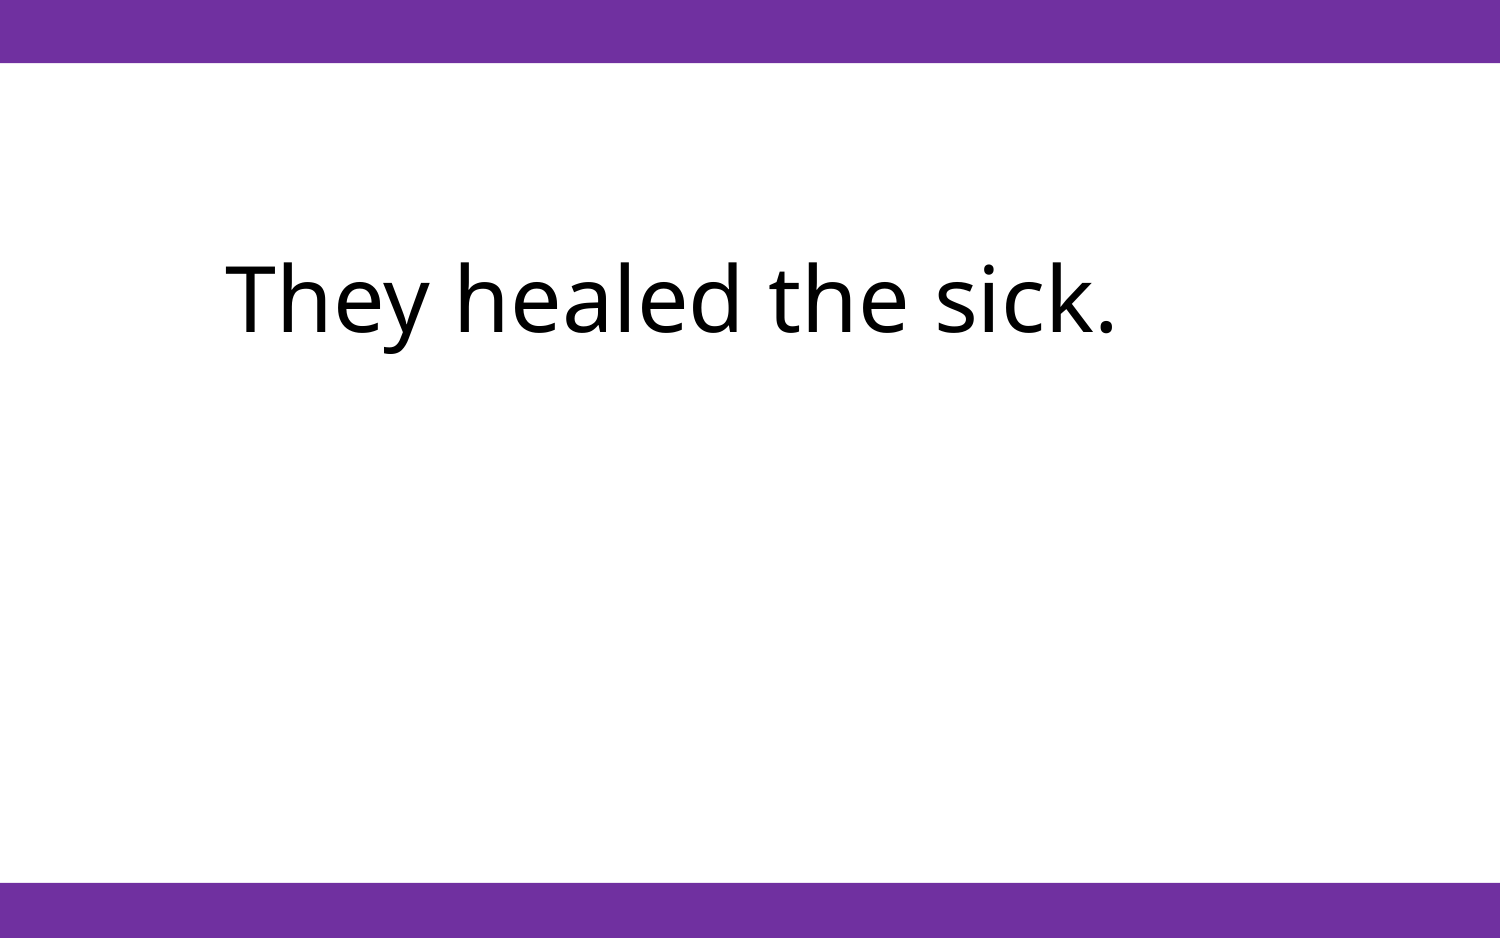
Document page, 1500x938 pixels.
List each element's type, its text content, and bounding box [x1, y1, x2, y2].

text_box [0, 0, 1500, 64]
text_box [0, 882, 1500, 938]
list They healed the sick. [210, 245, 1214, 414]
